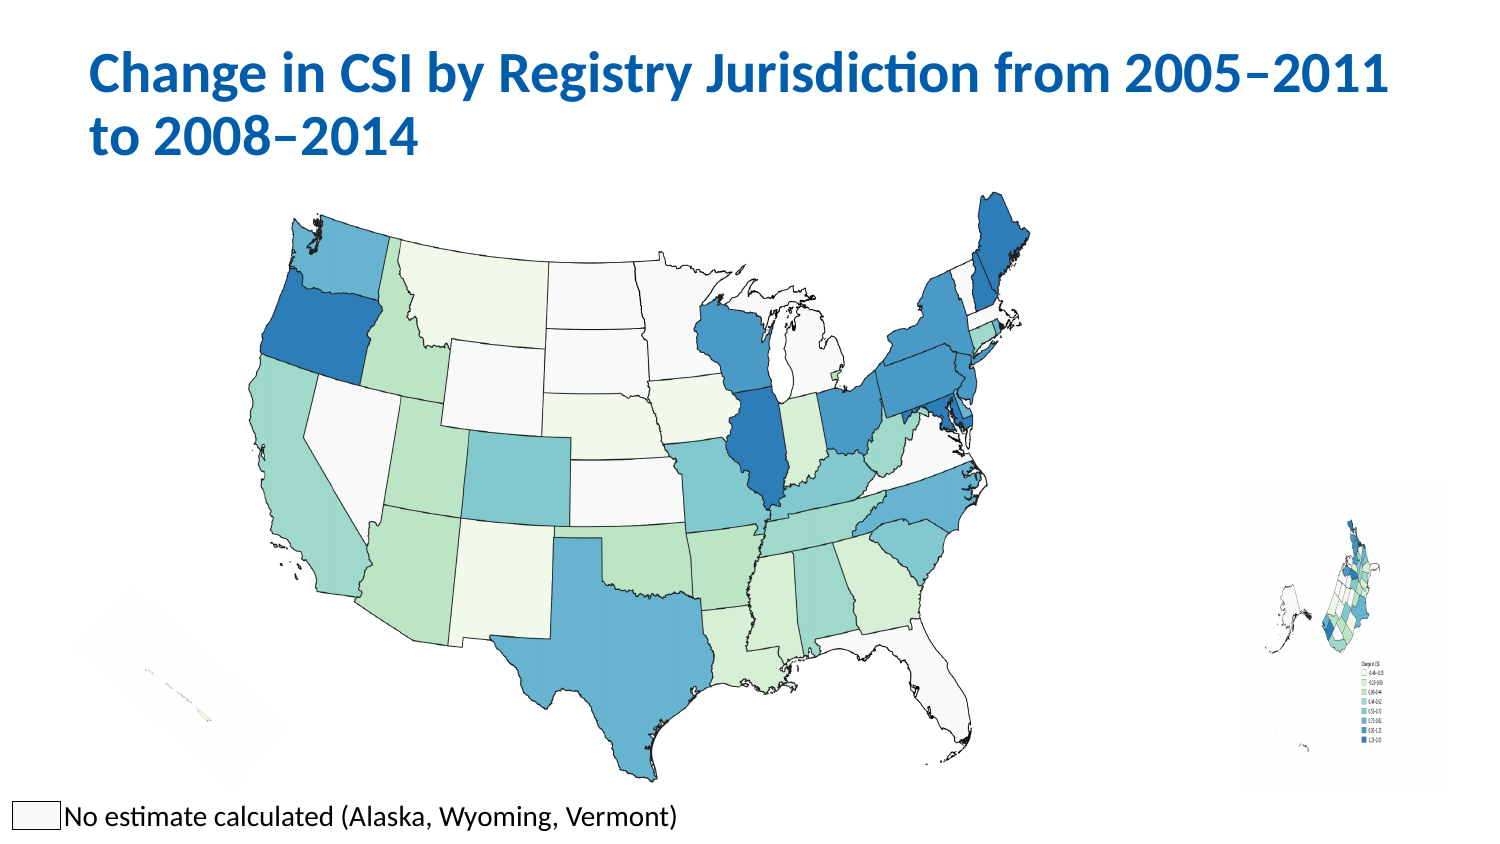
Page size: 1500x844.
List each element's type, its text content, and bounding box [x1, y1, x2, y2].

text_box No estimate calculated (Alaska, Wyoming, Vermont) [49, 789, 710, 840]
title Change in CSI by Registry Jurisdiction from 2005–2011 to 2008–2014 [75, 33, 1425, 175]
picture [76, 147, 1216, 817]
picture [1240, 481, 1444, 791]
text_box [12, 801, 49, 830]
